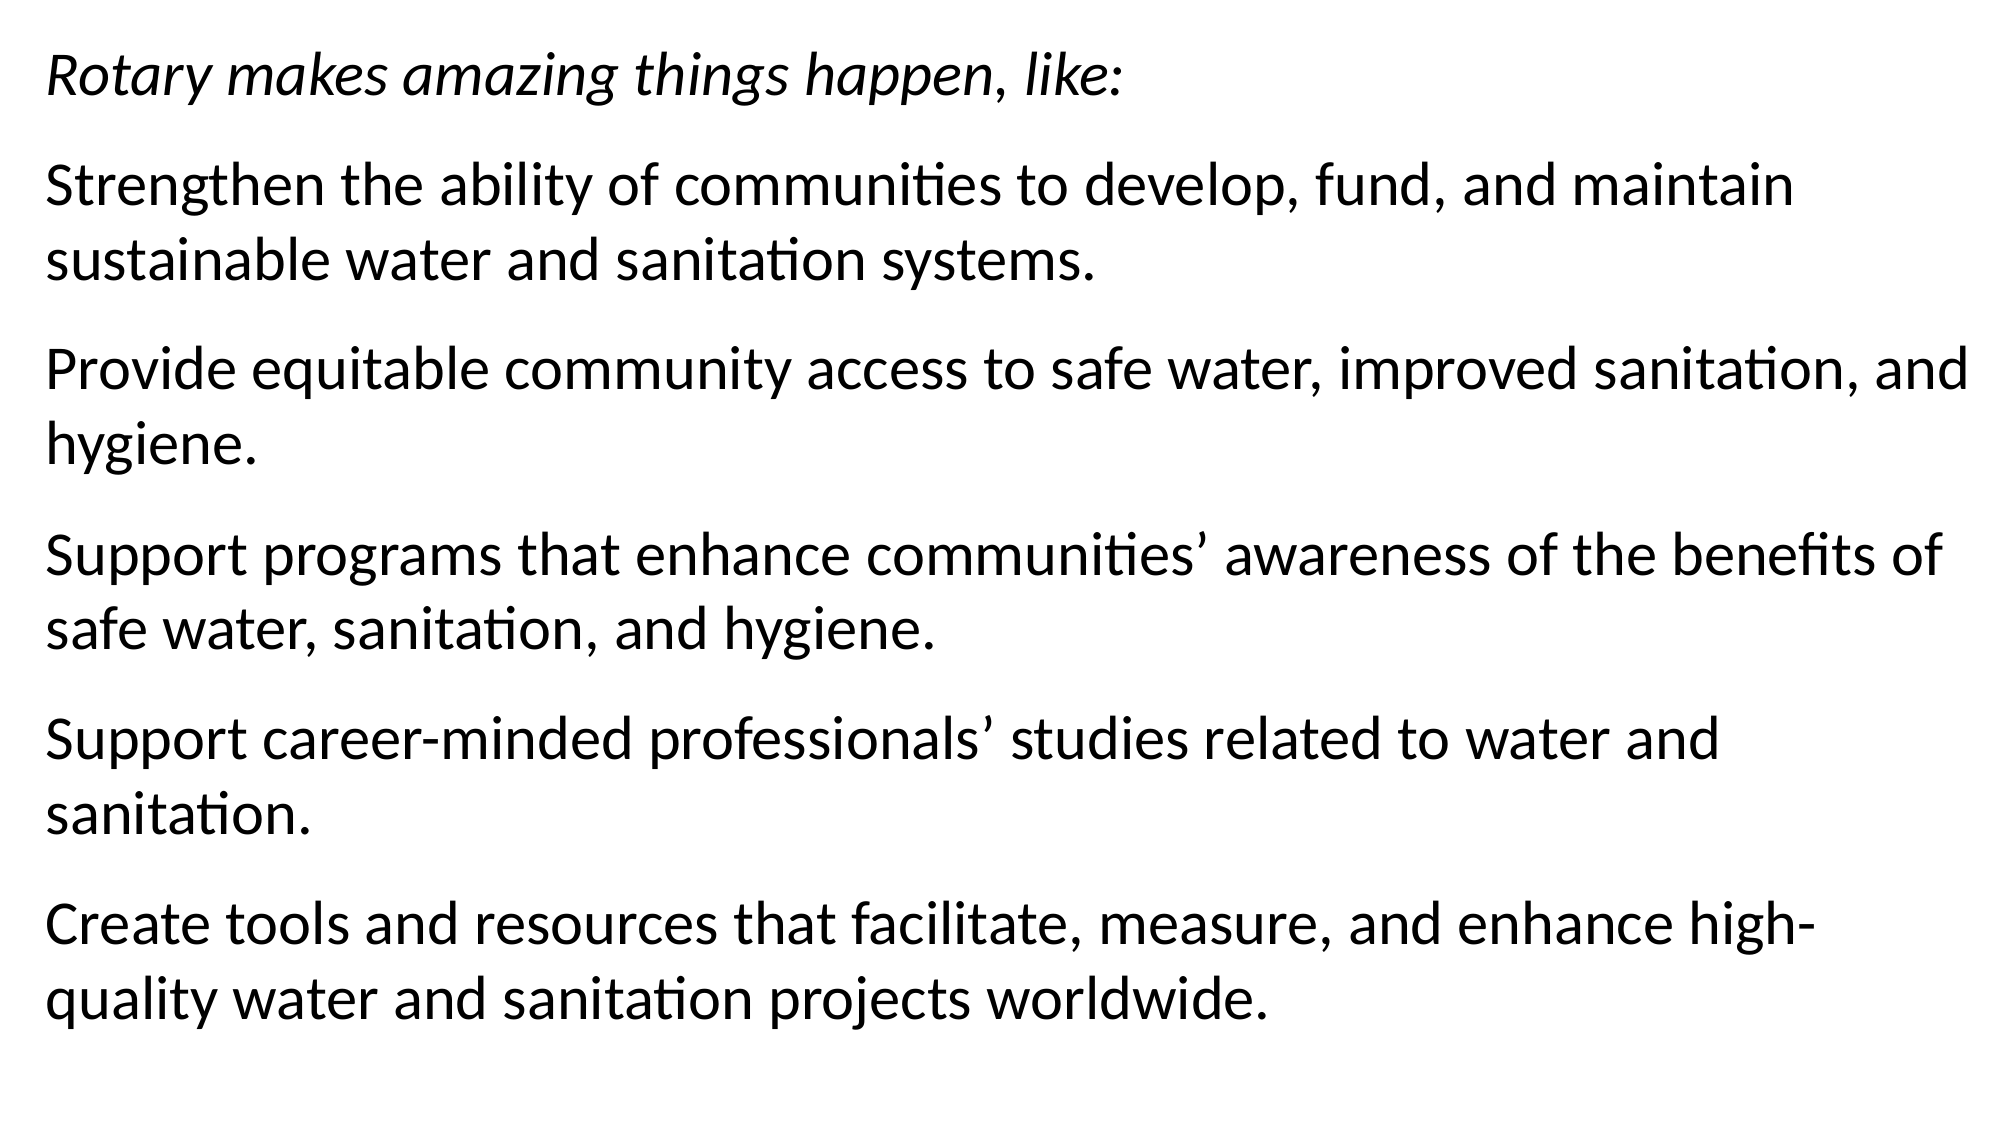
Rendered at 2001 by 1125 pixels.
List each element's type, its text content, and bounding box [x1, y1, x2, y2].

text_box Rotary makes amazing things happen, like: Strengthen the ability of communities to develop, fund, and maintain sustainable water and sanitation systems. Provide equitable community access to safe water, improved sanitation, and hygiene. Support programs that enhance communities’ awareness of the benefits of safe water, sanitation, and hygiene. Support career-minded professionals’ studies related to water and sanitation. Create tools and resources that facilitate, measure, and enhance high-quality water and sanitation projects worldwide. [31, 25, 2000, 1040]
